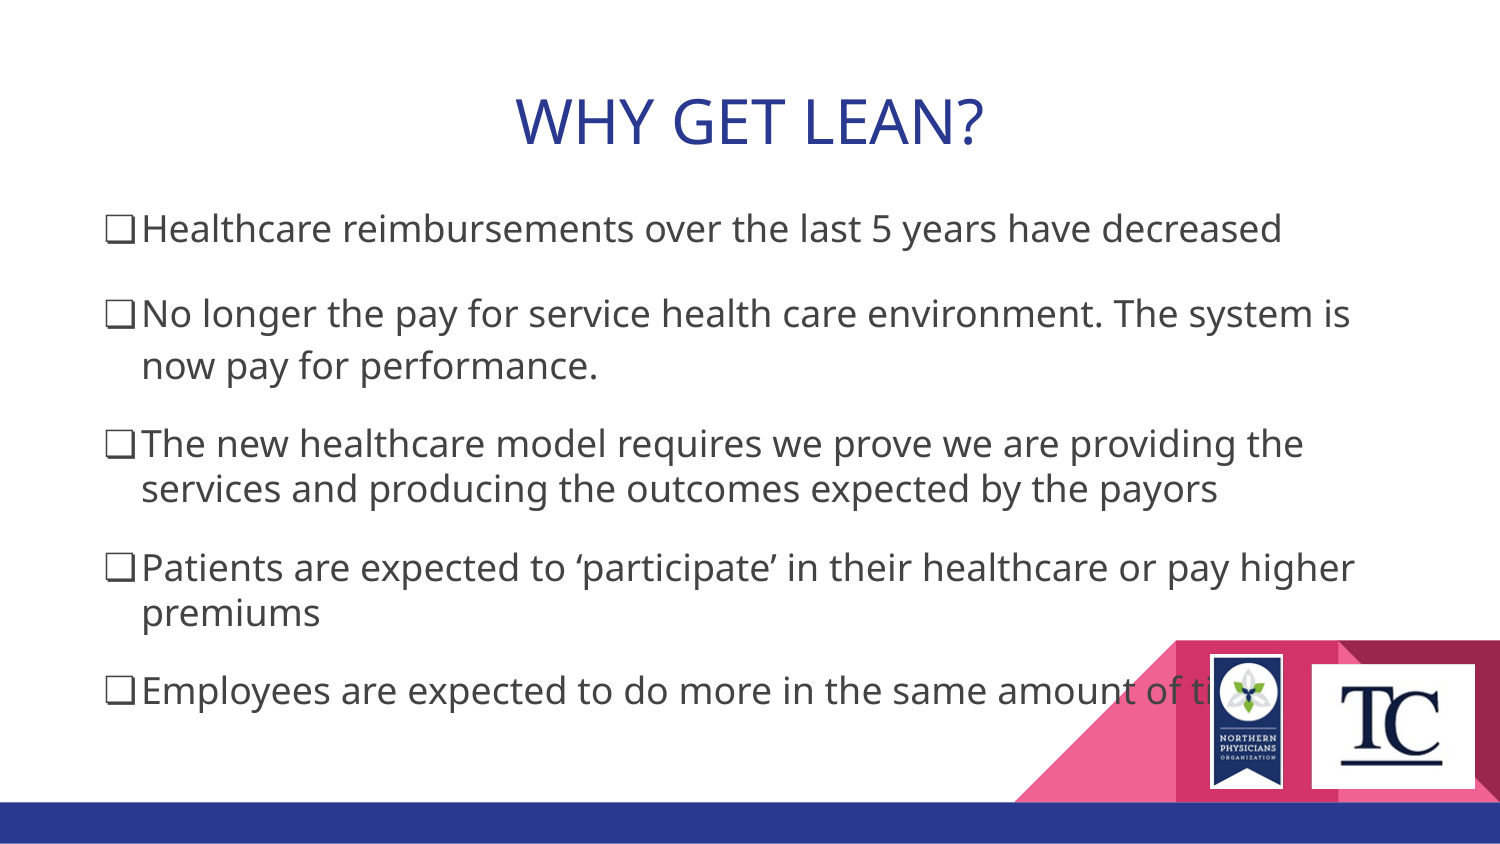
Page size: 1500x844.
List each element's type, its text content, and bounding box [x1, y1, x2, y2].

picture [1210, 654, 1476, 790]
list Healthcare reimbursements over the last 5 years have decreased No longer the pay for service health care environment. The system is now pay for performance. The new healthcare model requires we prove we are providing the services and producing the outcomes expected by the payors Patients are expected to ‘participate’ in their healthcare or pay higher premiums Employees are expected to do more in the same amount of time [51, 183, 1449, 744]
title WHY GET LEAN? [51, 67, 1449, 167]
